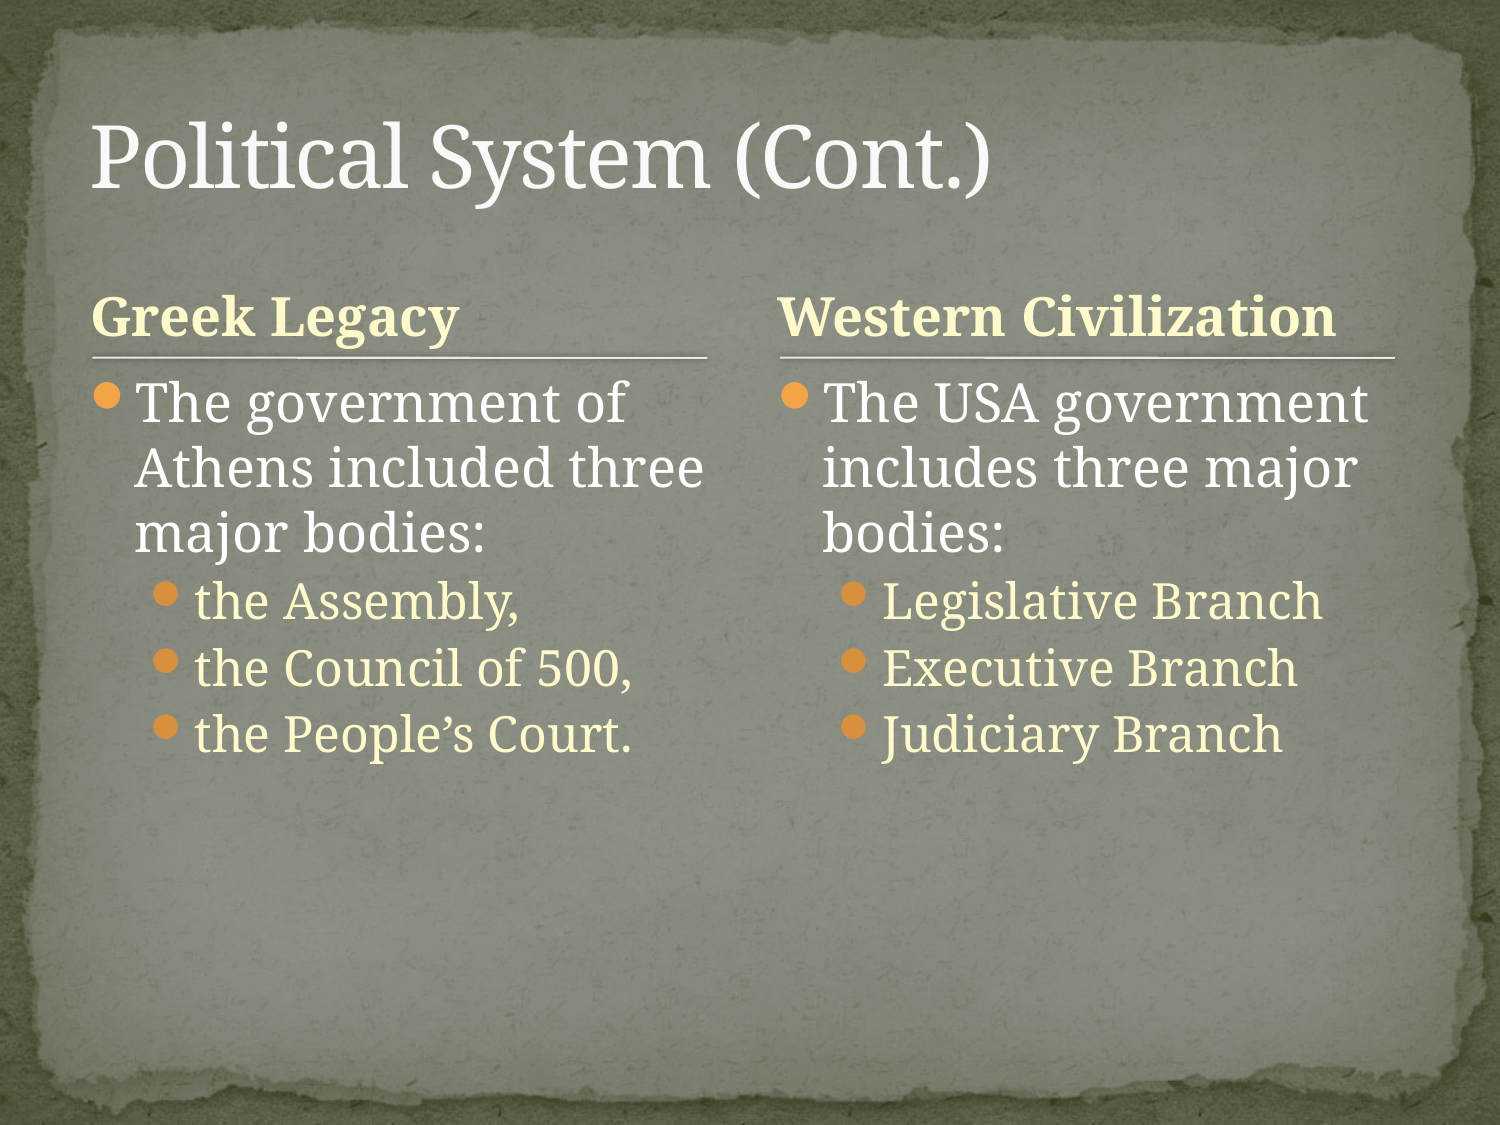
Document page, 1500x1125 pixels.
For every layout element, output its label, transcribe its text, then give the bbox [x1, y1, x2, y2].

list Western Civilization [760, 228, 1427, 357]
list Greek Legacy [73, 228, 740, 357]
list The USA government includes three major bodies: Legislative Branch Executive Branch Judiciary Branch [762, 361, 1426, 1004]
title Political System (Cont.) [74, 25, 1425, 213]
list The government of Athens included three major bodies: the Assembly, the Council of 500, the People’s Court. [75, 361, 738, 1004]
